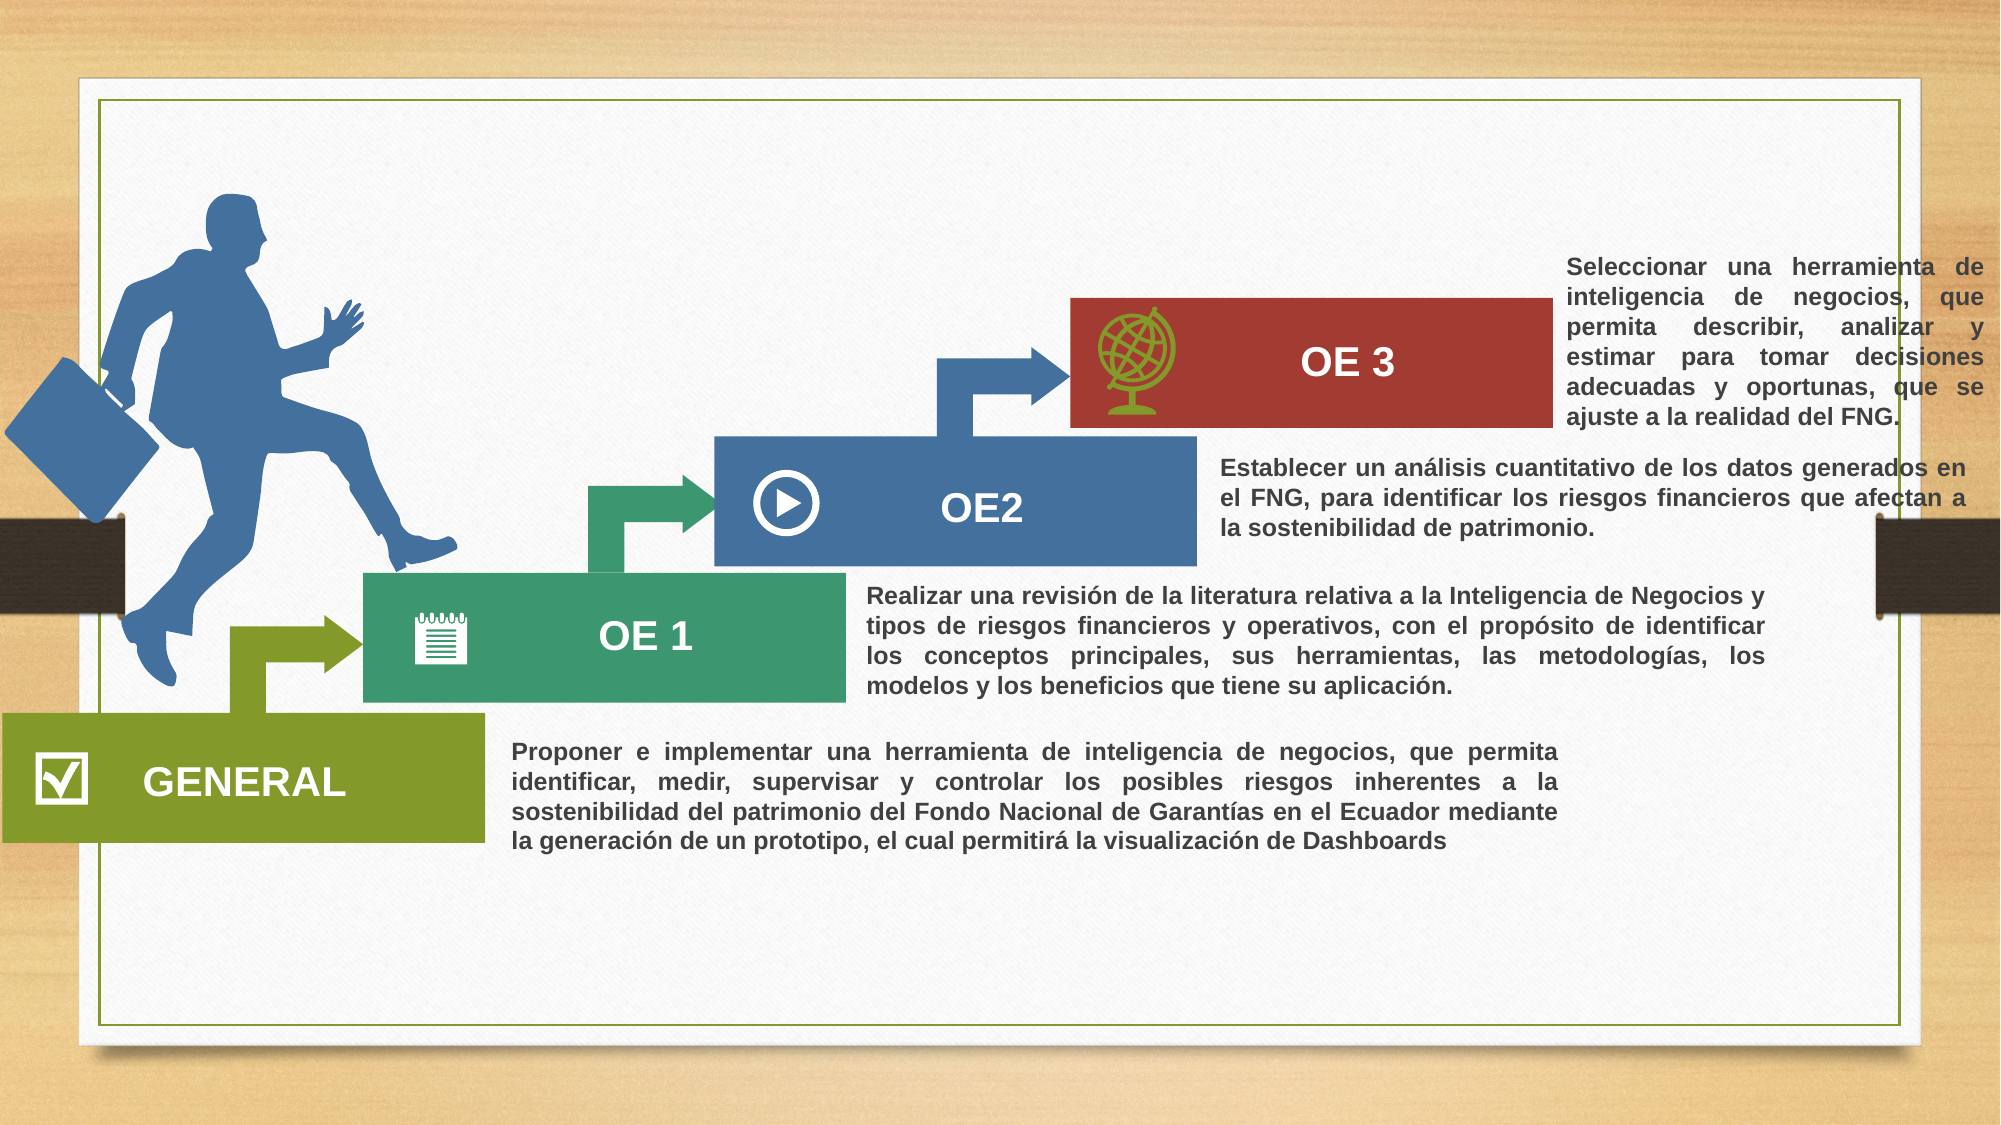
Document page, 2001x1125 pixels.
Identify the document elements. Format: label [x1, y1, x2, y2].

text_box [2, 614, 1576, 865]
picture [0, 0, 2001, 1125]
text_box [714, 346, 1983, 567]
text_box [1069, 243, 2000, 441]
text_box [362, 474, 1783, 709]
text_box [4, 193, 377, 614]
